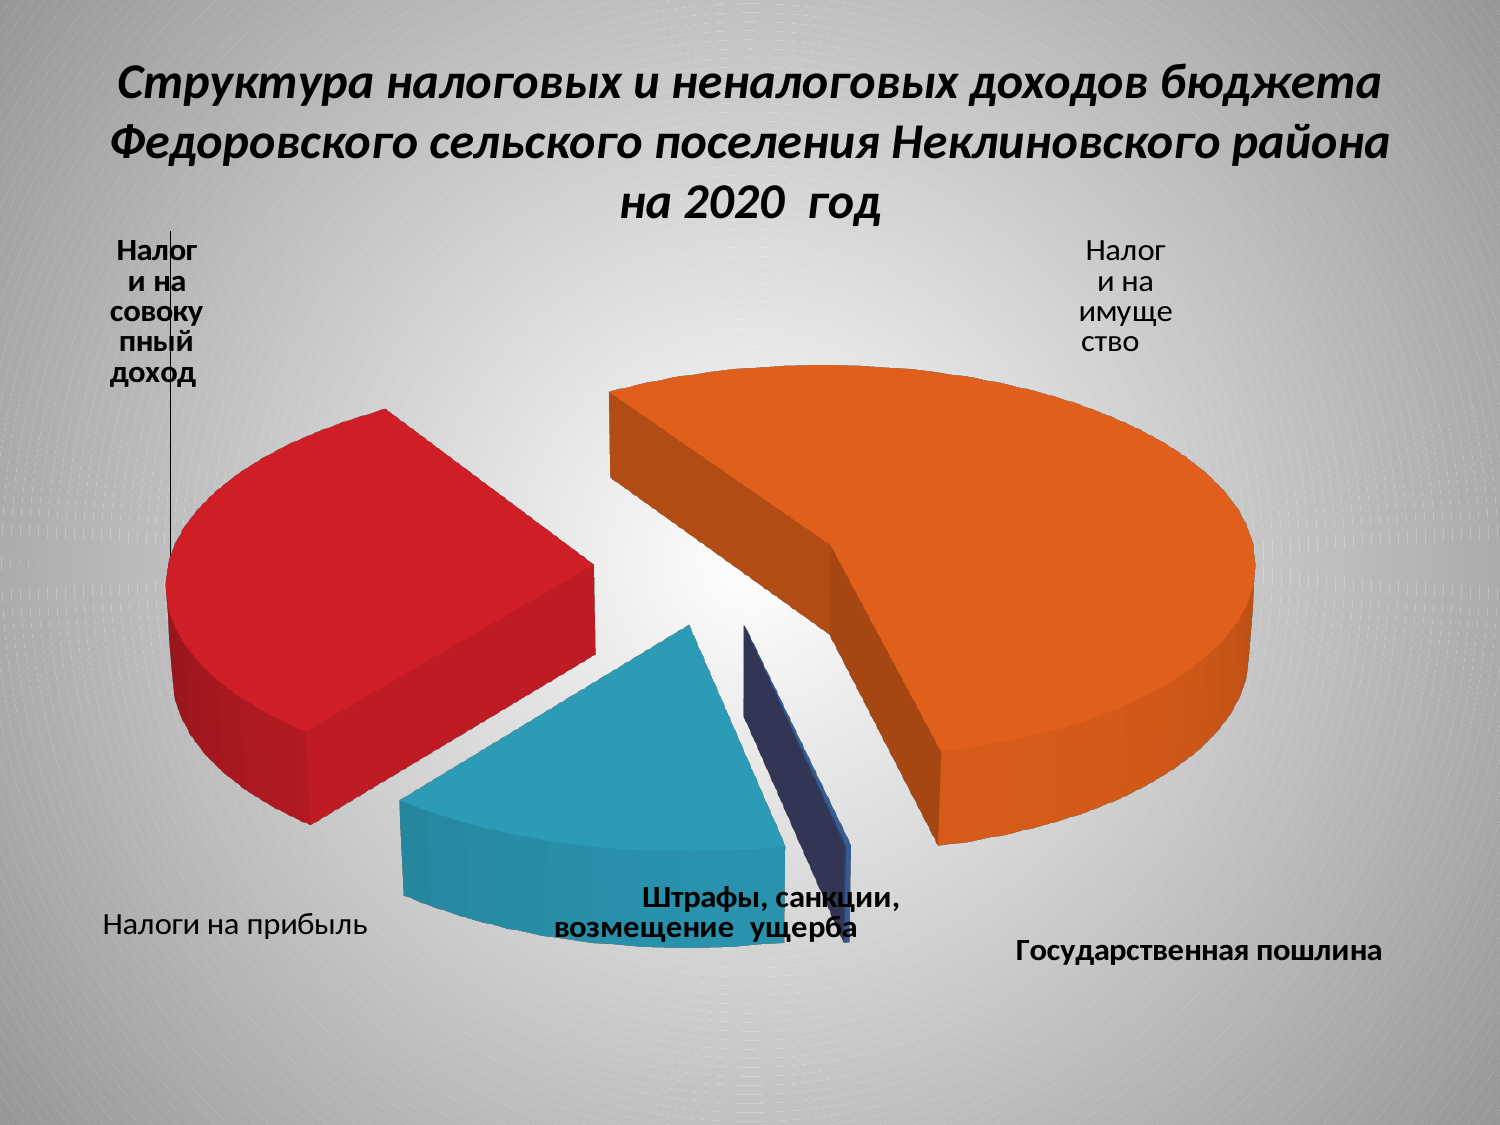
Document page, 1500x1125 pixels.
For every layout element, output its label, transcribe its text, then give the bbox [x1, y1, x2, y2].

title Структура налоговых и неналоговых доходов бюджета Федоровского сельского поселения Неклиновского района на 2020 год [75, 45, 1425, 231]
chart [76, 231, 1427, 1095]
